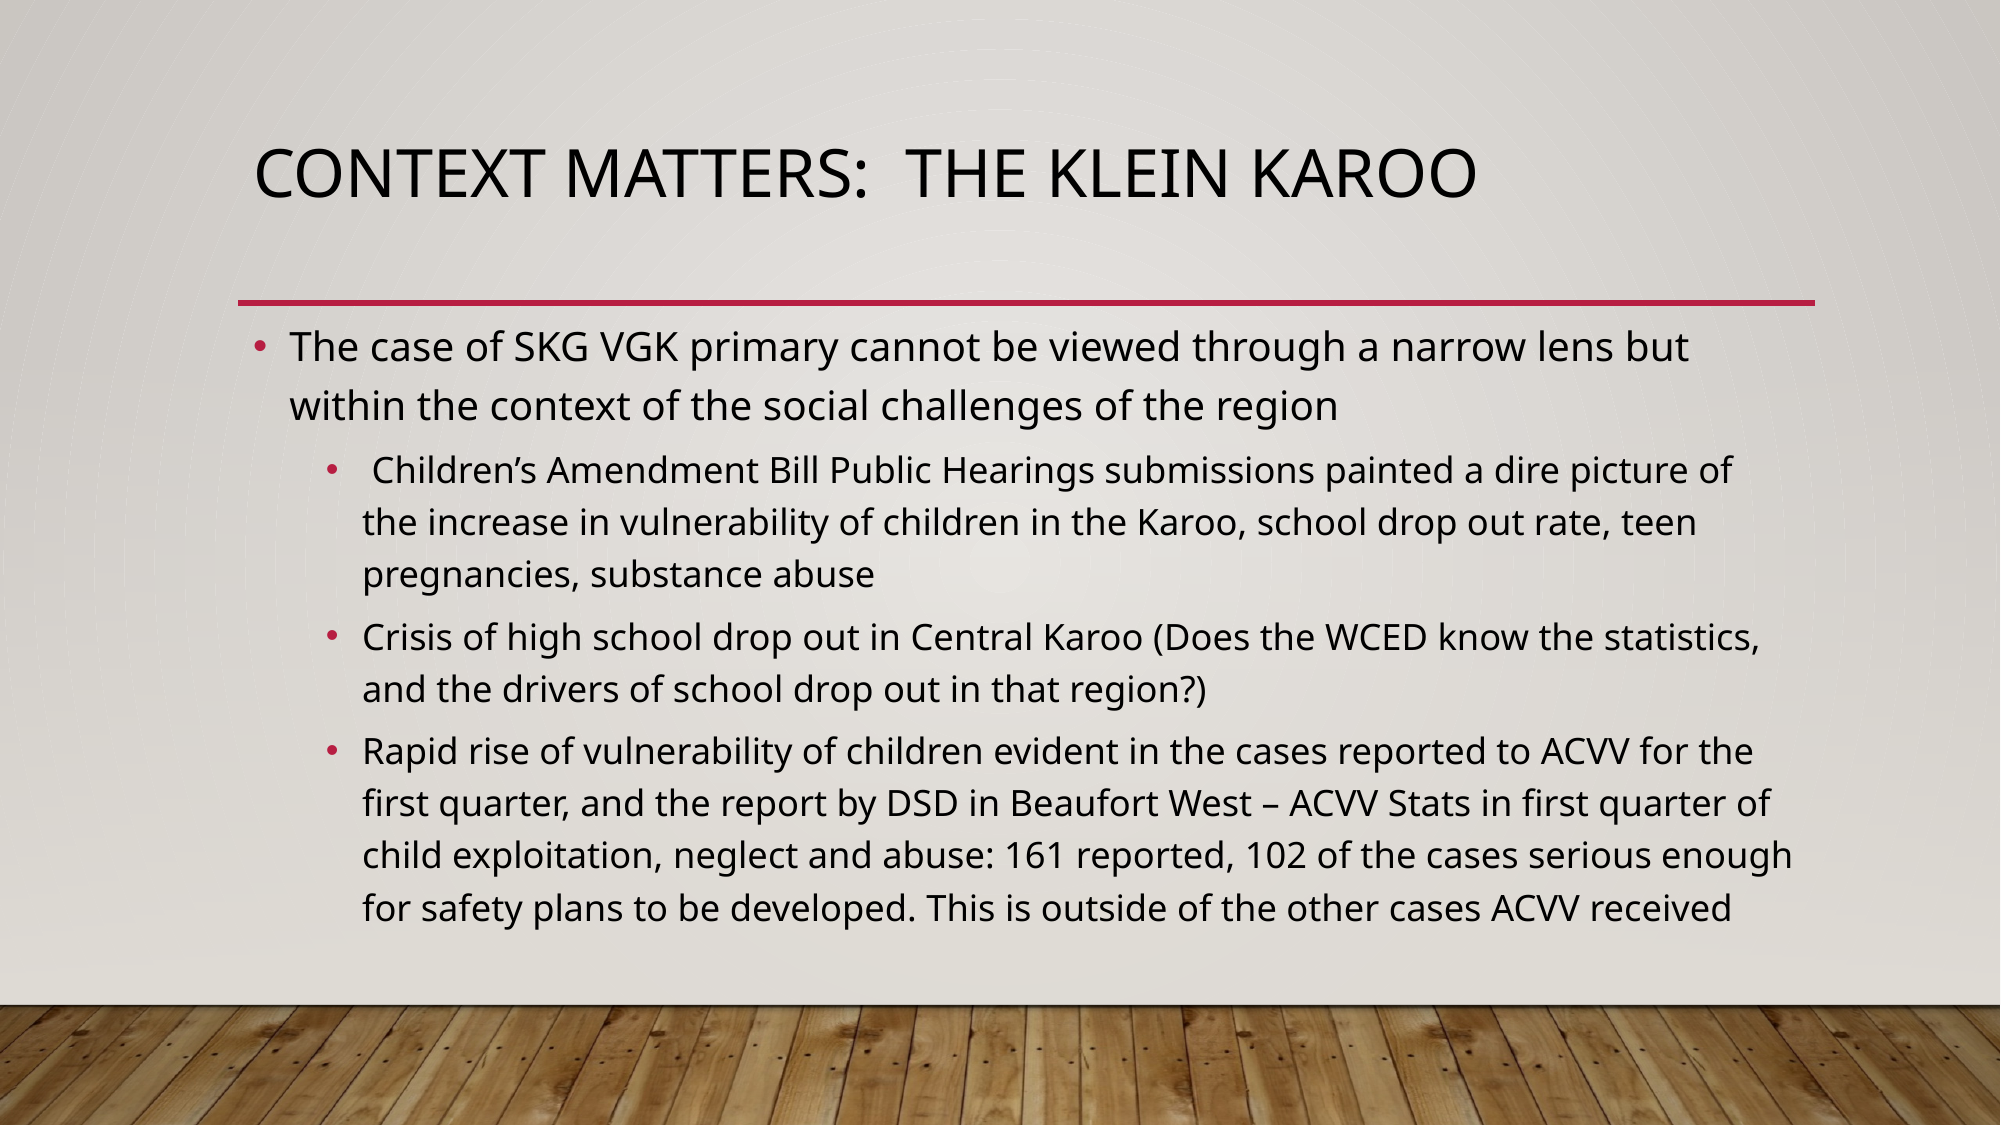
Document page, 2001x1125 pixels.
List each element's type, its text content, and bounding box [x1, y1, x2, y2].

picture [0, 1005, 2000, 1125]
list The case of SKG VGK primary cannot be viewed through a narrow lens but within the context of the social challenges of the region Children’s Amendment Bill Public Hearings submissions painted a dire picture of the increase in vulnerability of children in the Karoo, school drop out rate, teen pregnancies, substance abuse Crisis of high school drop out in Central Karoo (Does the WCED know the statistics, and the drivers of school drop out in that region?) Rapid rise of vulnerability of children evident in the cases reported to ACVV for the first quarter, and the report by DSD in Beaufort West – ACVV Stats in first quarter of child exploitation, neglect and abuse: 161 reported, 102 of the cases serious enough for safety plans to be developed. This is outside of the other cases ACVV received [238, 304, 1814, 993]
title Context matters: The klein karoo [238, 131, 1814, 304]
